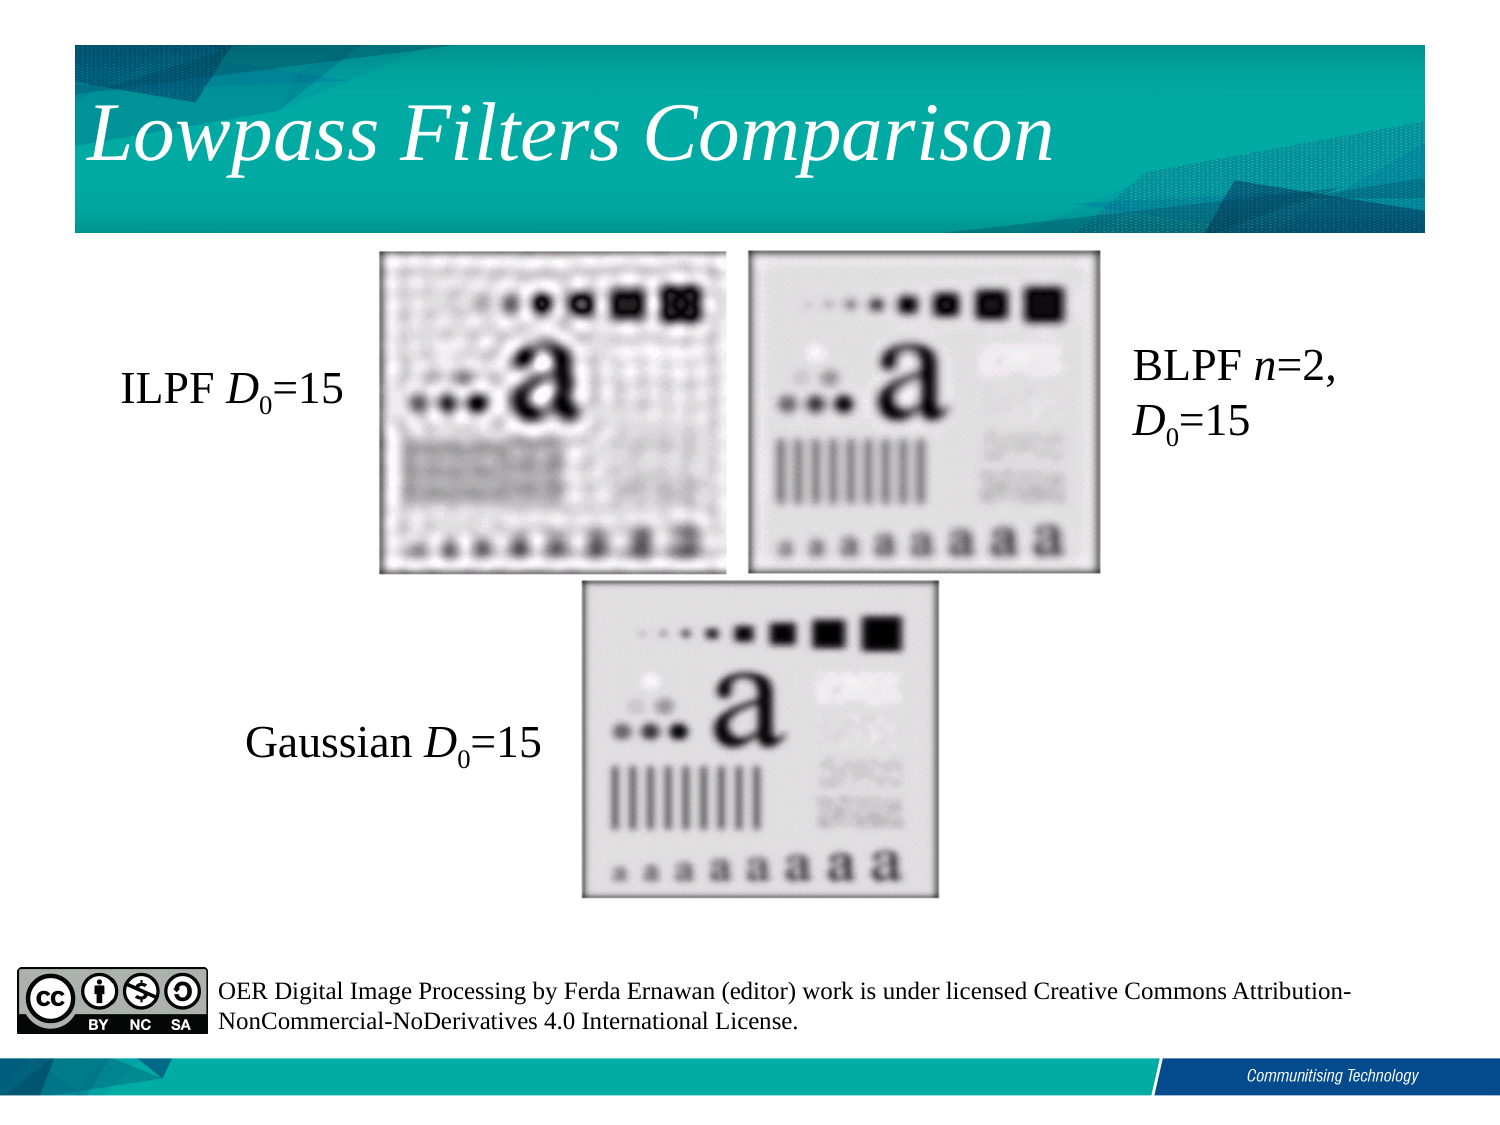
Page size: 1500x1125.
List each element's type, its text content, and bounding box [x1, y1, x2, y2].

title Lowpass Filters Comparison [72, 66, 1348, 189]
picture [0, 0, 1500, 1125]
text_box BLPF n=2, D0=15 [1117, 327, 1500, 460]
text_box ILPF D0=15 [105, 349, 365, 428]
text_box Gaussian D0=15 [230, 704, 567, 782]
